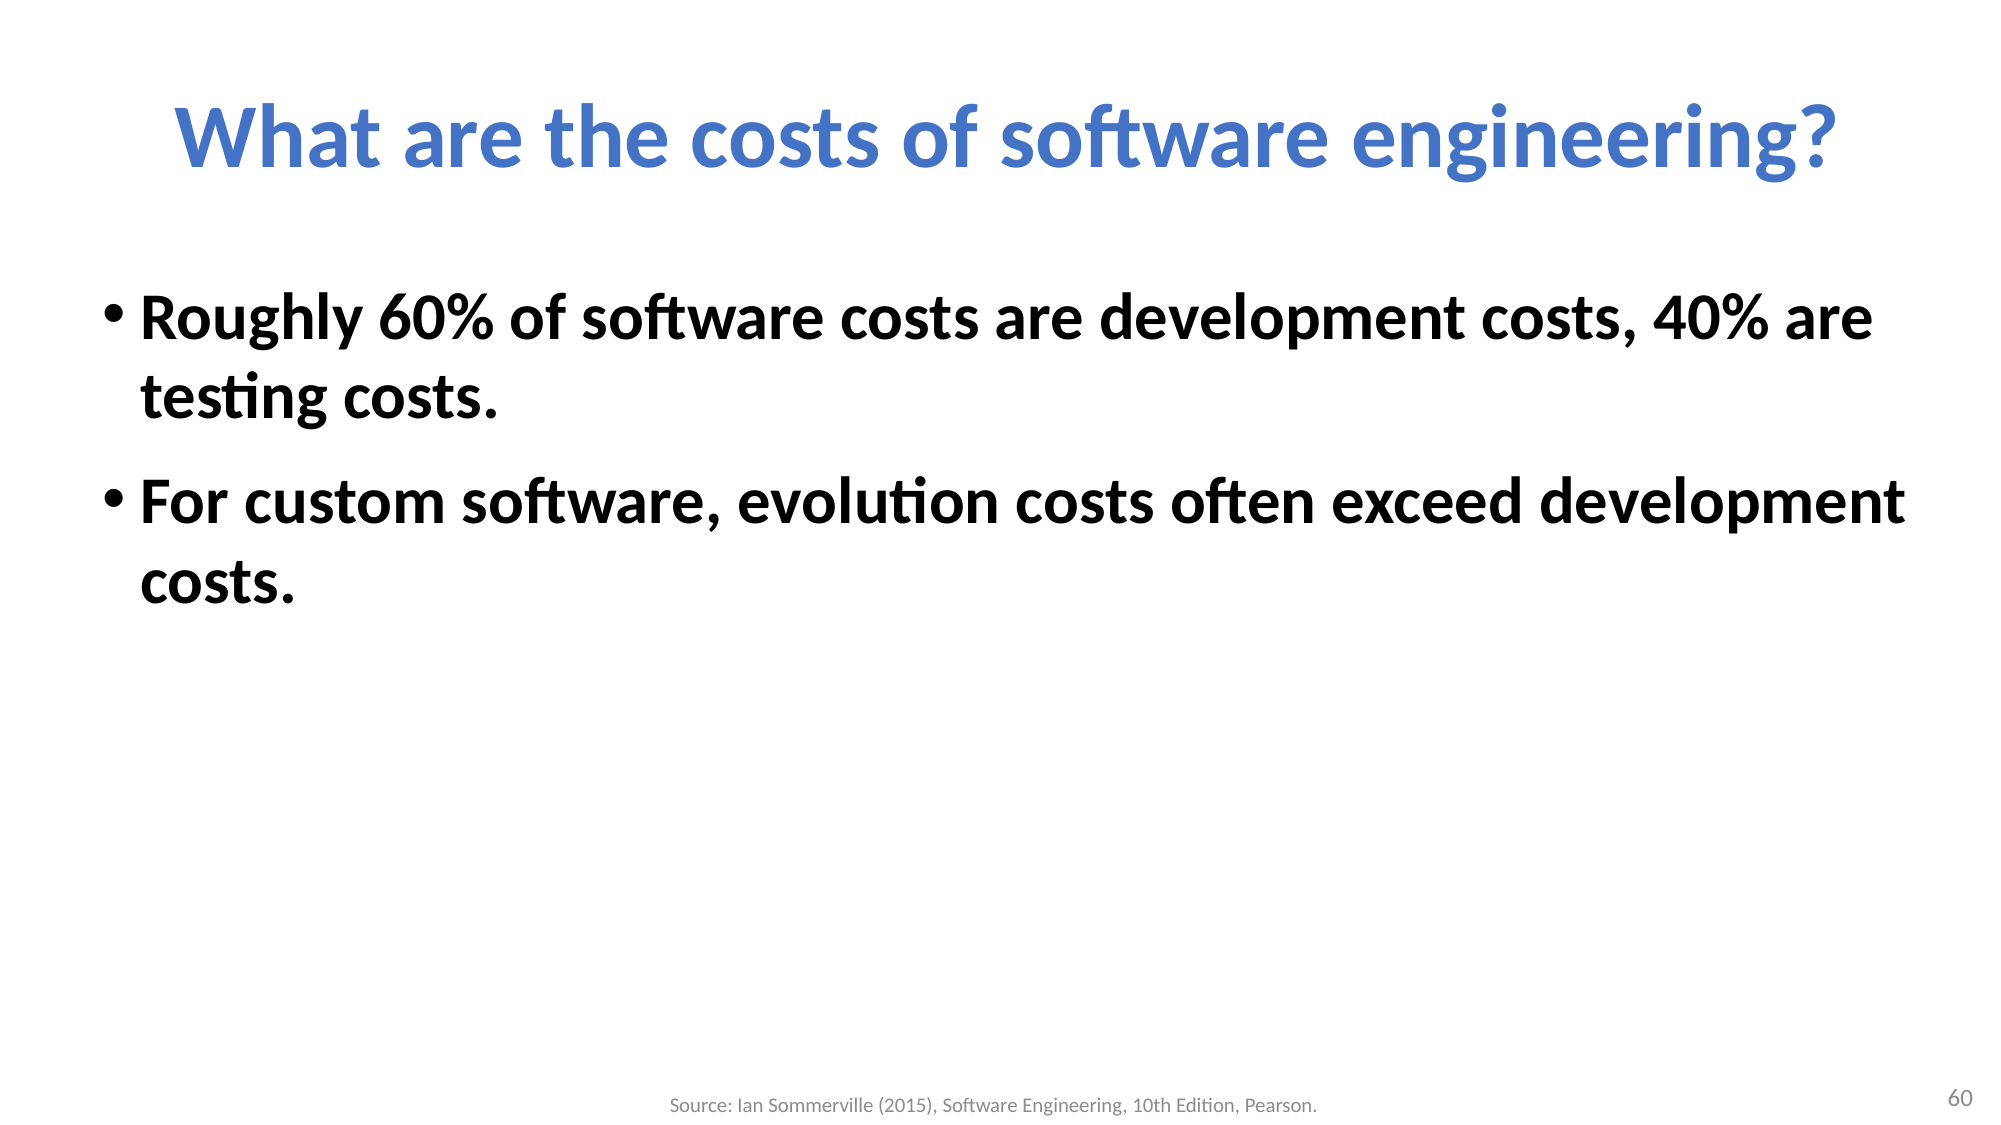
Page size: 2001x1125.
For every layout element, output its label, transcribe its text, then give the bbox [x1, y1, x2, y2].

footer Source: Ian Sommerville (2015), Software Engineering, 10th Edition, Pearson. [350, 1082, 1638, 1125]
title What are the costs of software engineering? [87, 22, 1929, 240]
list Roughly 60% of software costs are development costs, 40% are testing costs. For custom software, evolution costs often exceed development costs. [87, 264, 1929, 1043]
slide_number 60 [1830, 1076, 1989, 1116]
